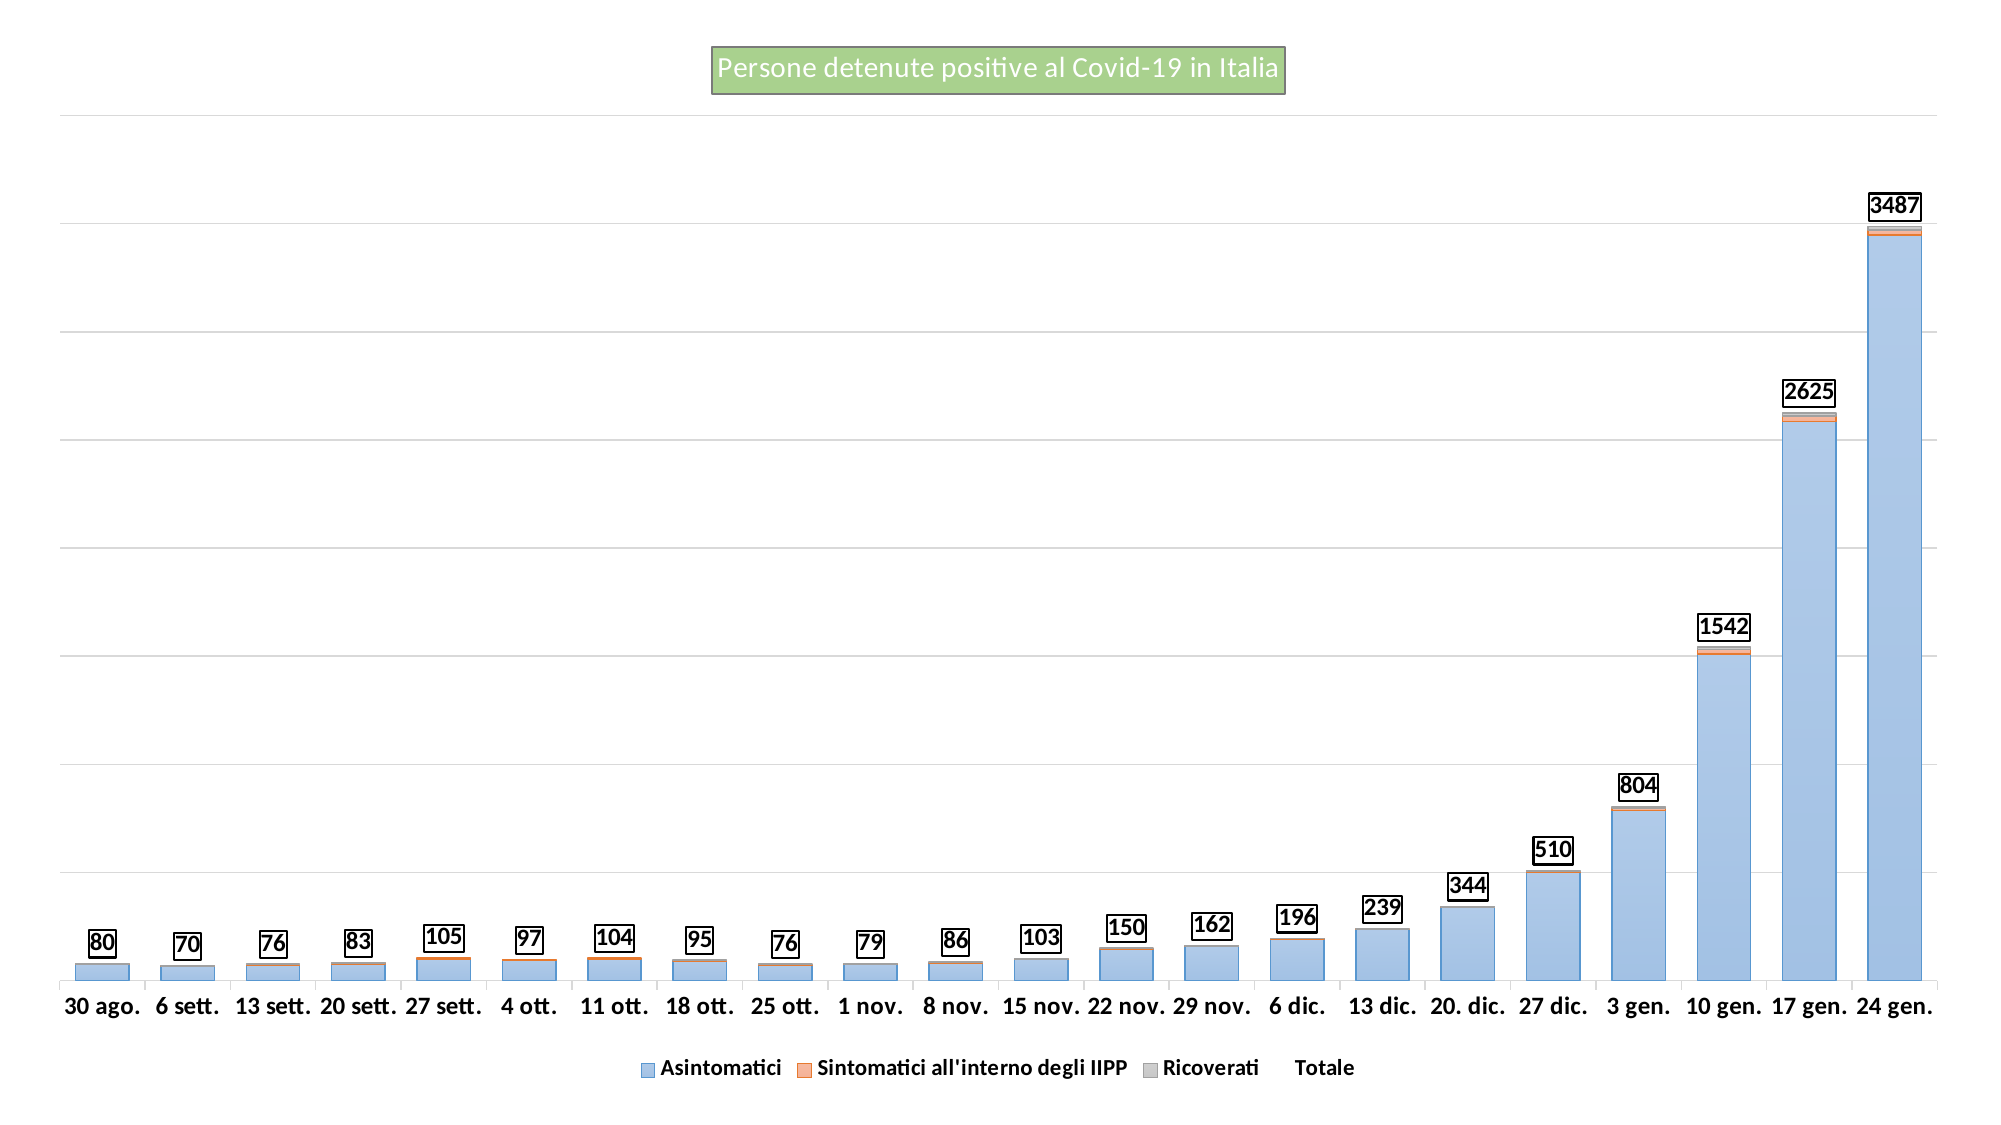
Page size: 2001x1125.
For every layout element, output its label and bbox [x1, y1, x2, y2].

chart [20, 17, 1977, 1089]
